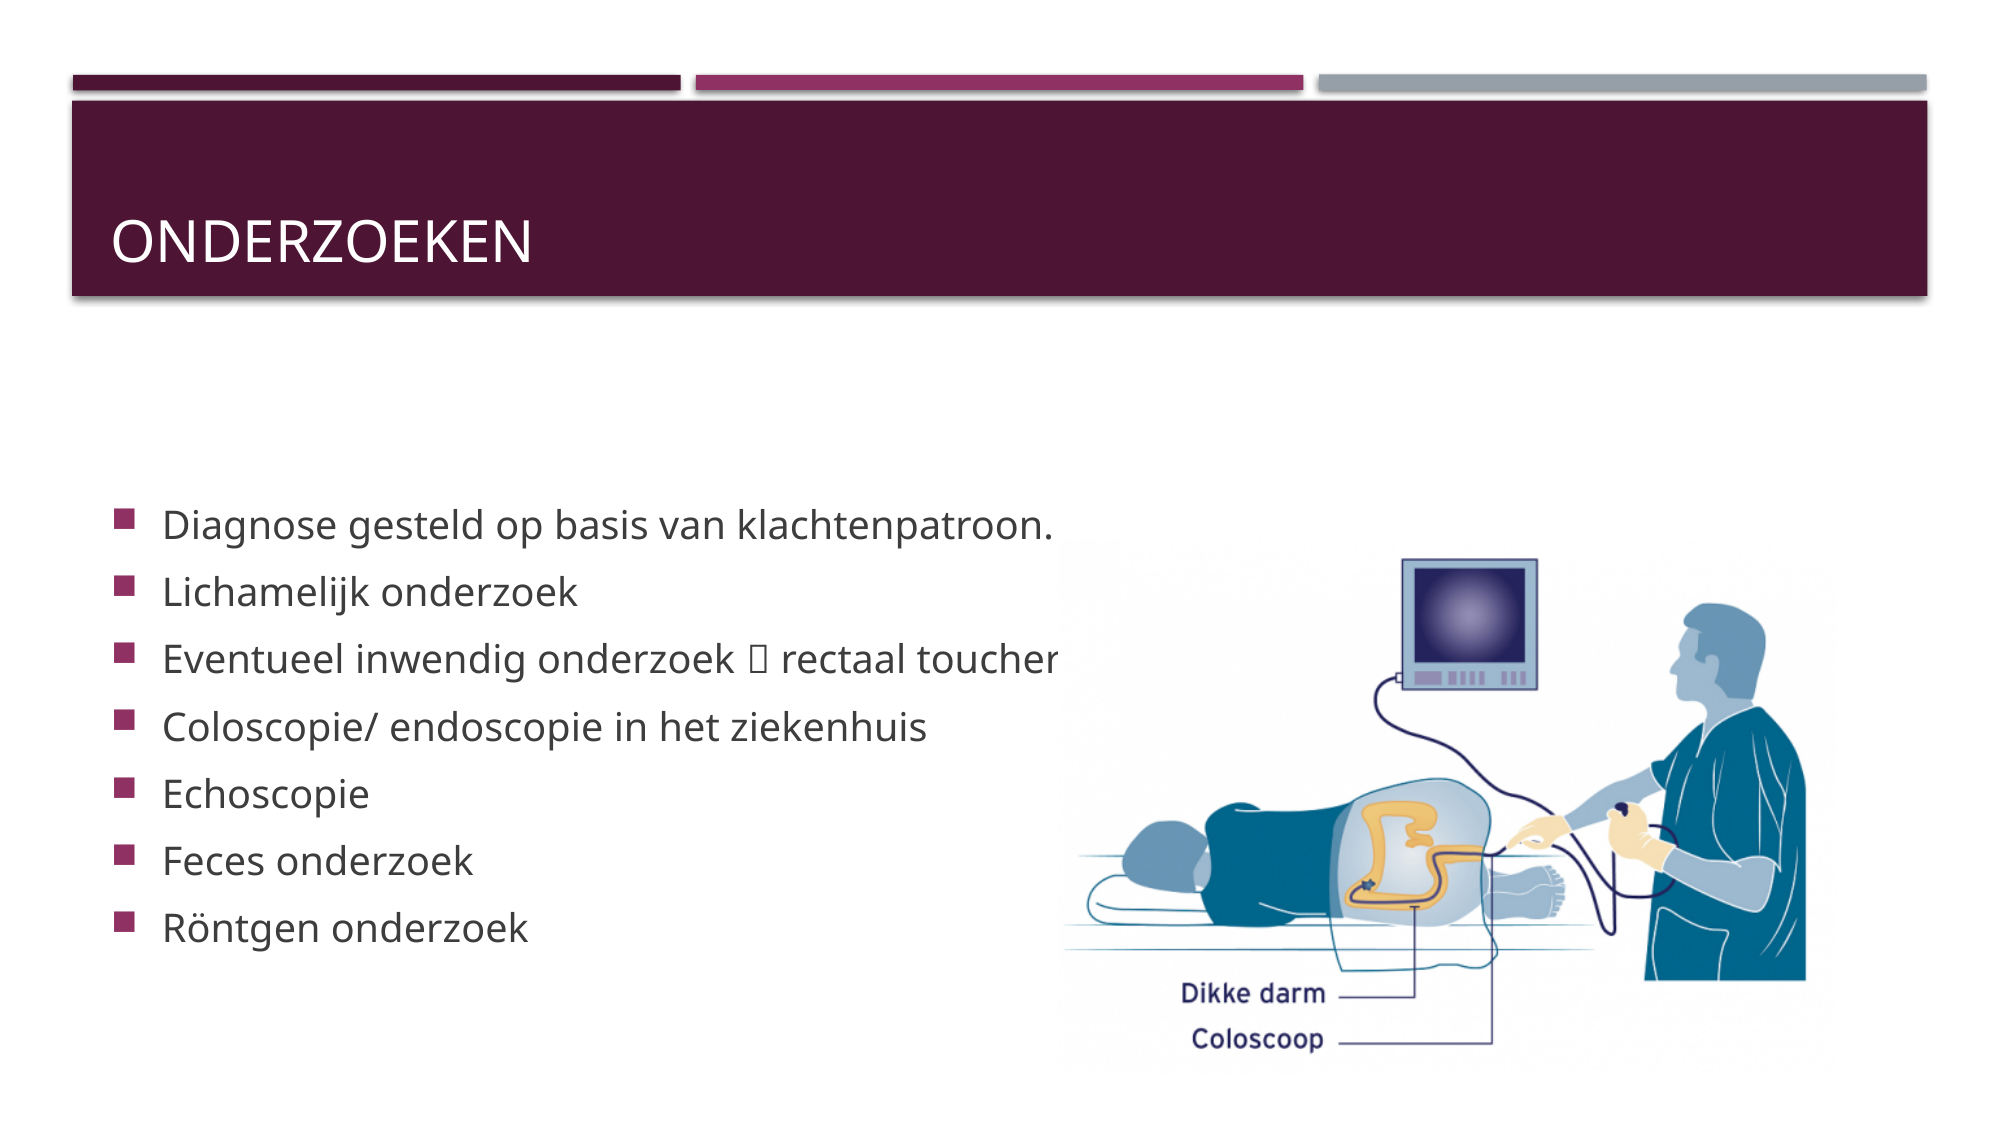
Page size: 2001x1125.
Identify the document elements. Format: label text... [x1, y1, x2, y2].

title Onderzoeken [95, 115, 1905, 282]
list Diagnose gesteld op basis van klachtenpatroon. Lichamelijk onderzoek Eventueel inwendig onderzoek  rectaal toucher Coloscopie/ endoscopie in het ziekenhuis Echoscopie Feces onderzoek Röntgen onderzoek [95, 357, 1905, 962]
picture [1058, 538, 1837, 1075]
